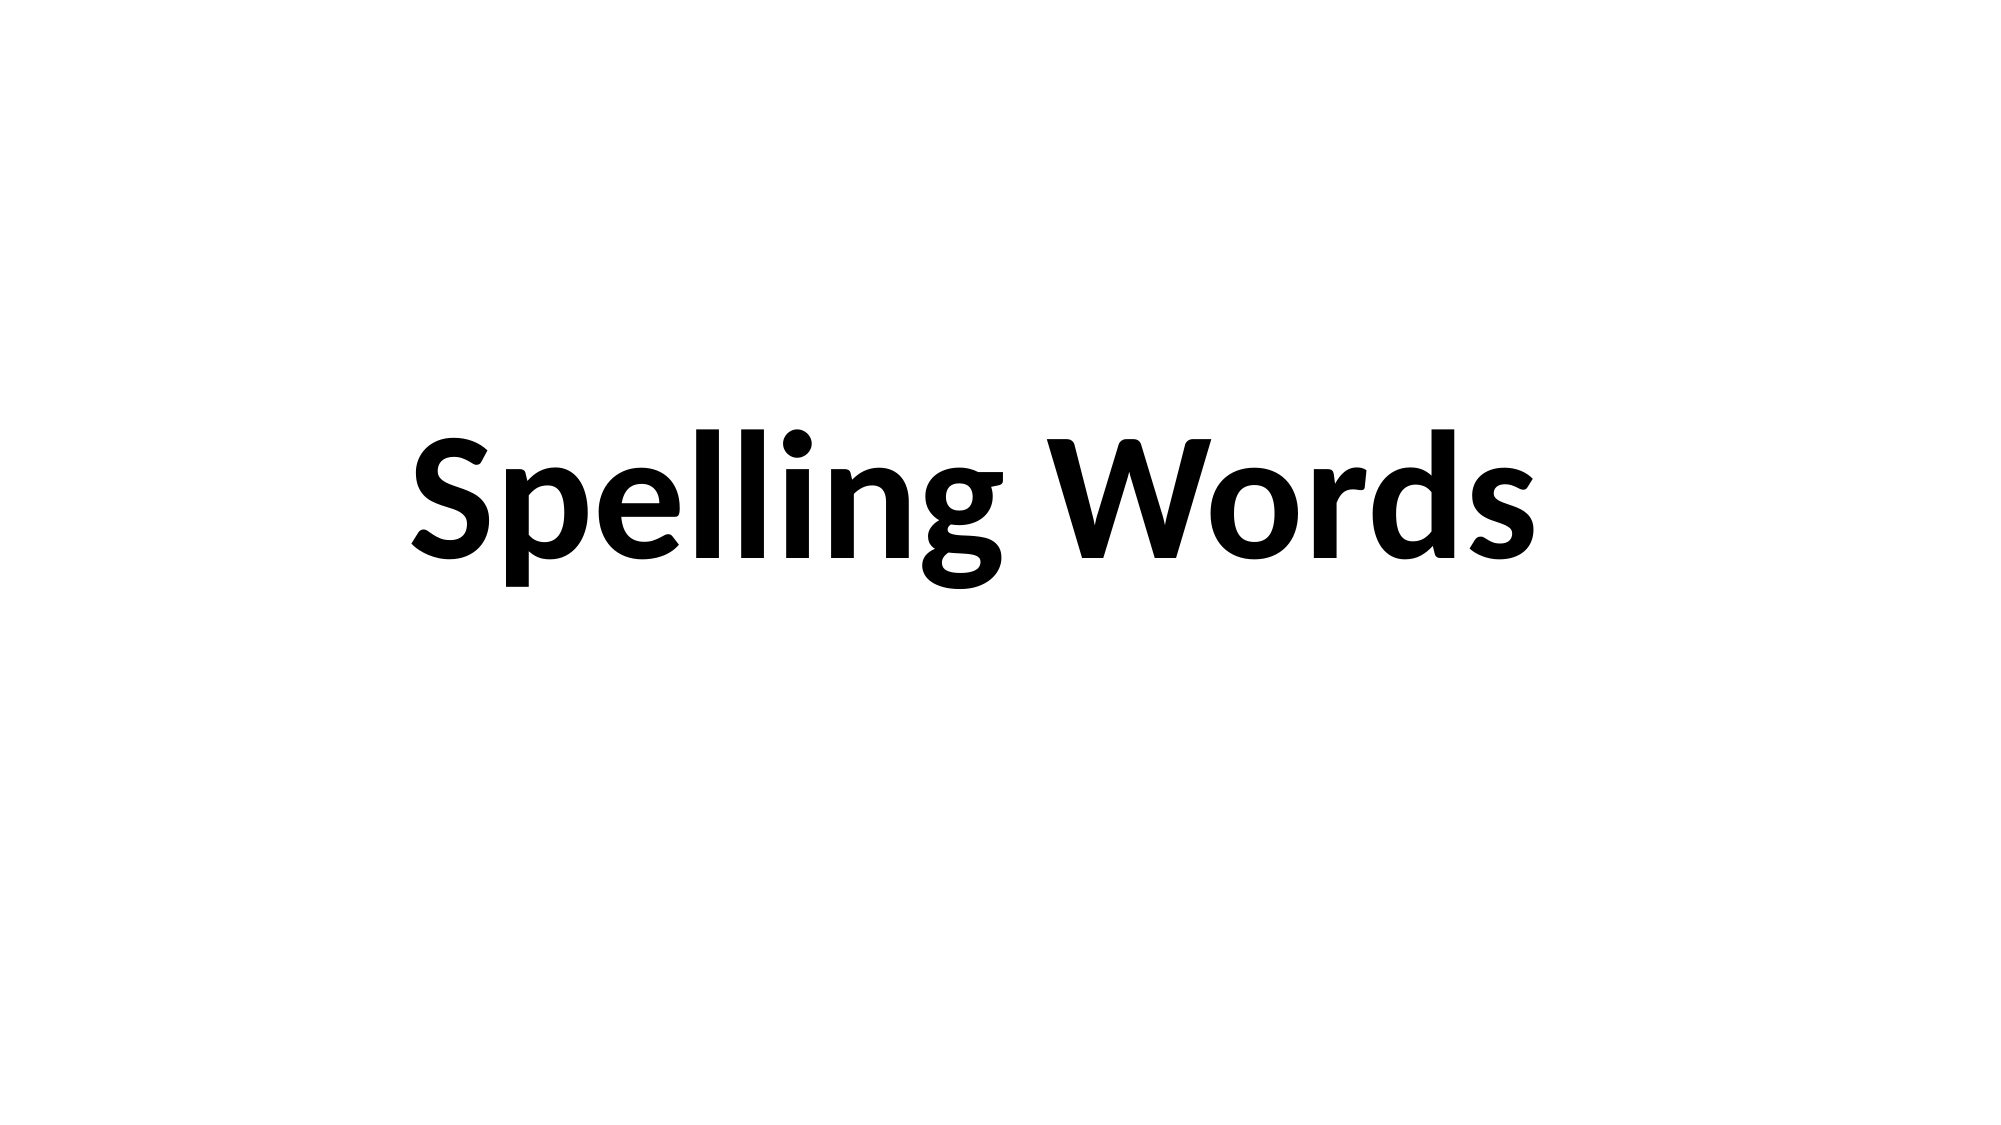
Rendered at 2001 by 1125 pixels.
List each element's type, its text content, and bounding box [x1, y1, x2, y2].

text_box Spelling Words [349, 368, 1598, 604]
